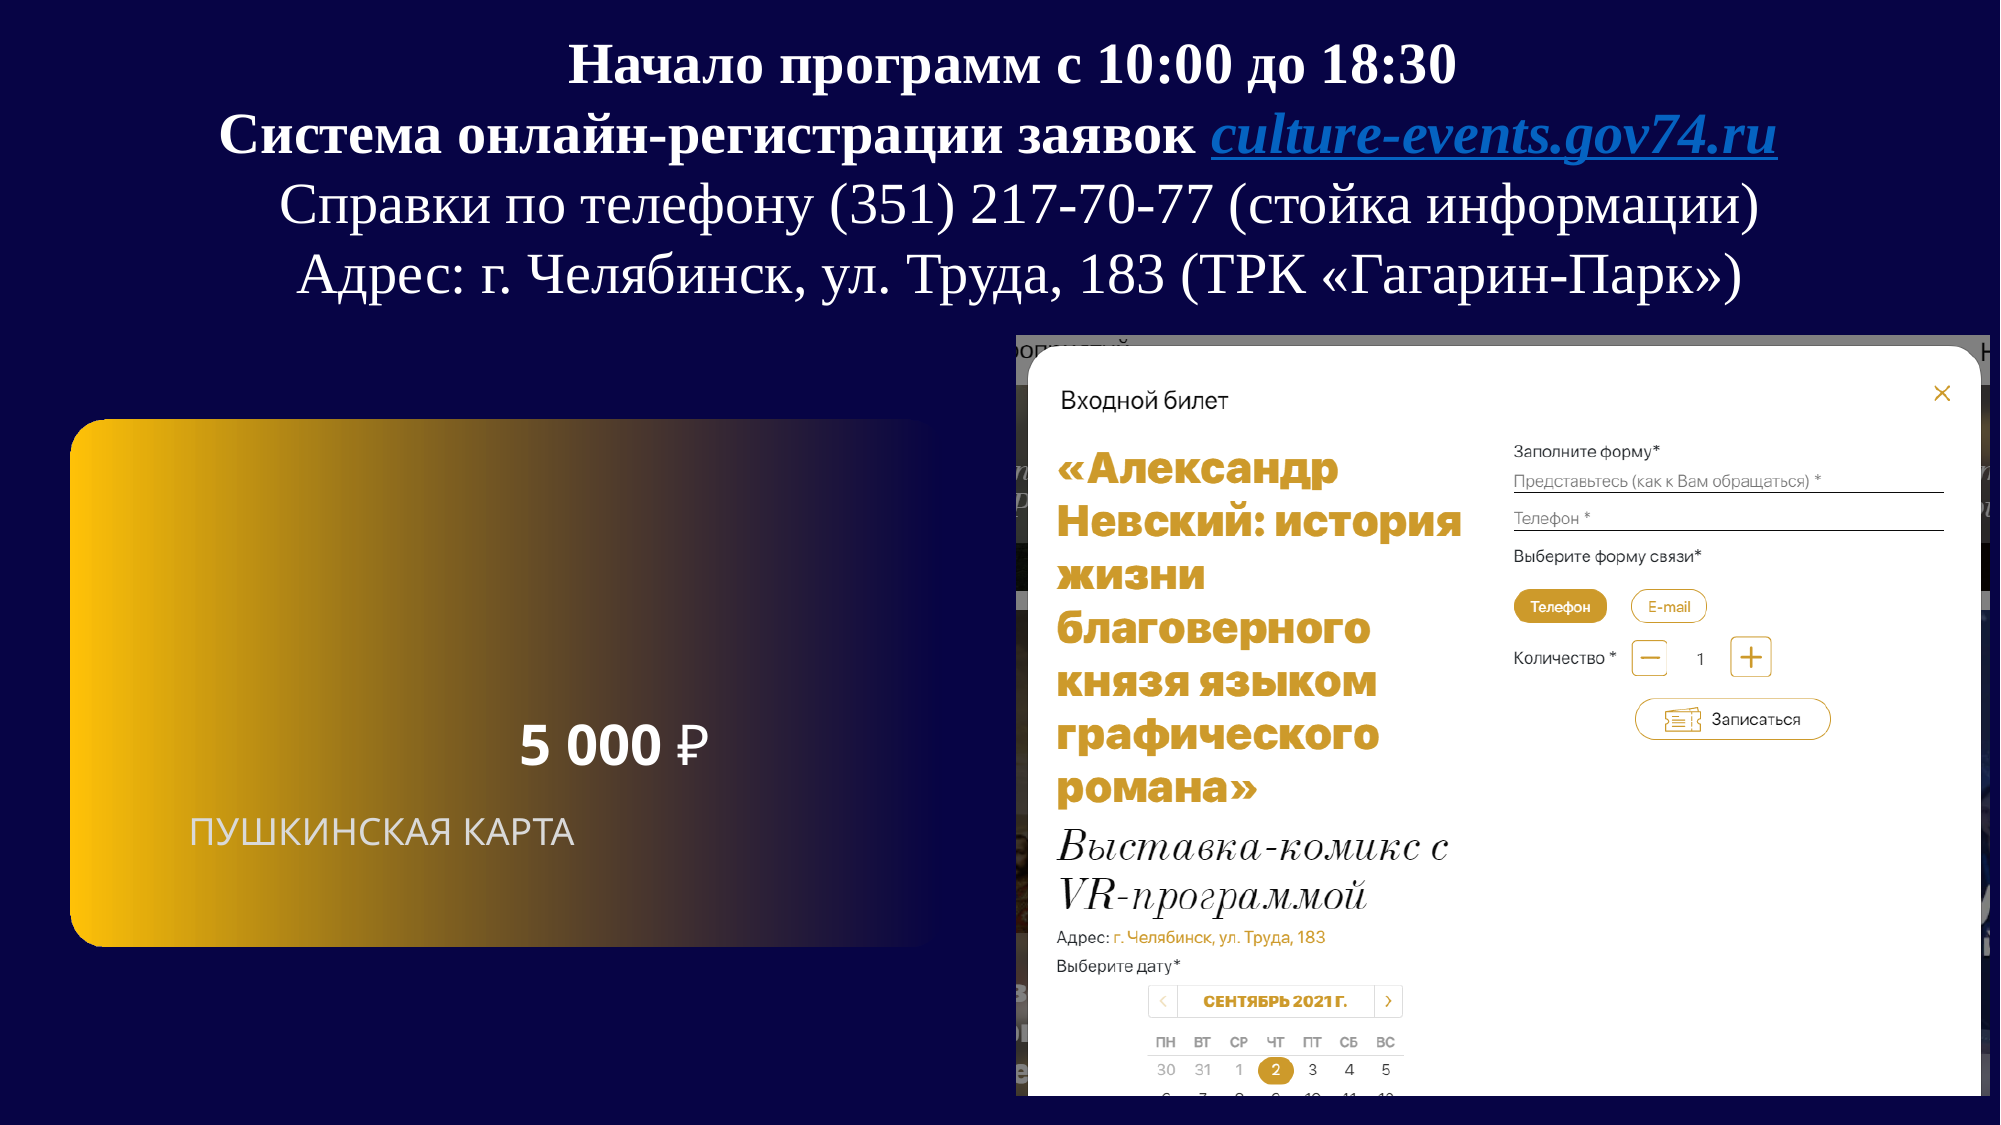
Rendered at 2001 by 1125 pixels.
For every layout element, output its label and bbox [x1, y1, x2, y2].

picture [0, 0, 2000, 1125]
text_box [70, 419, 944, 947]
